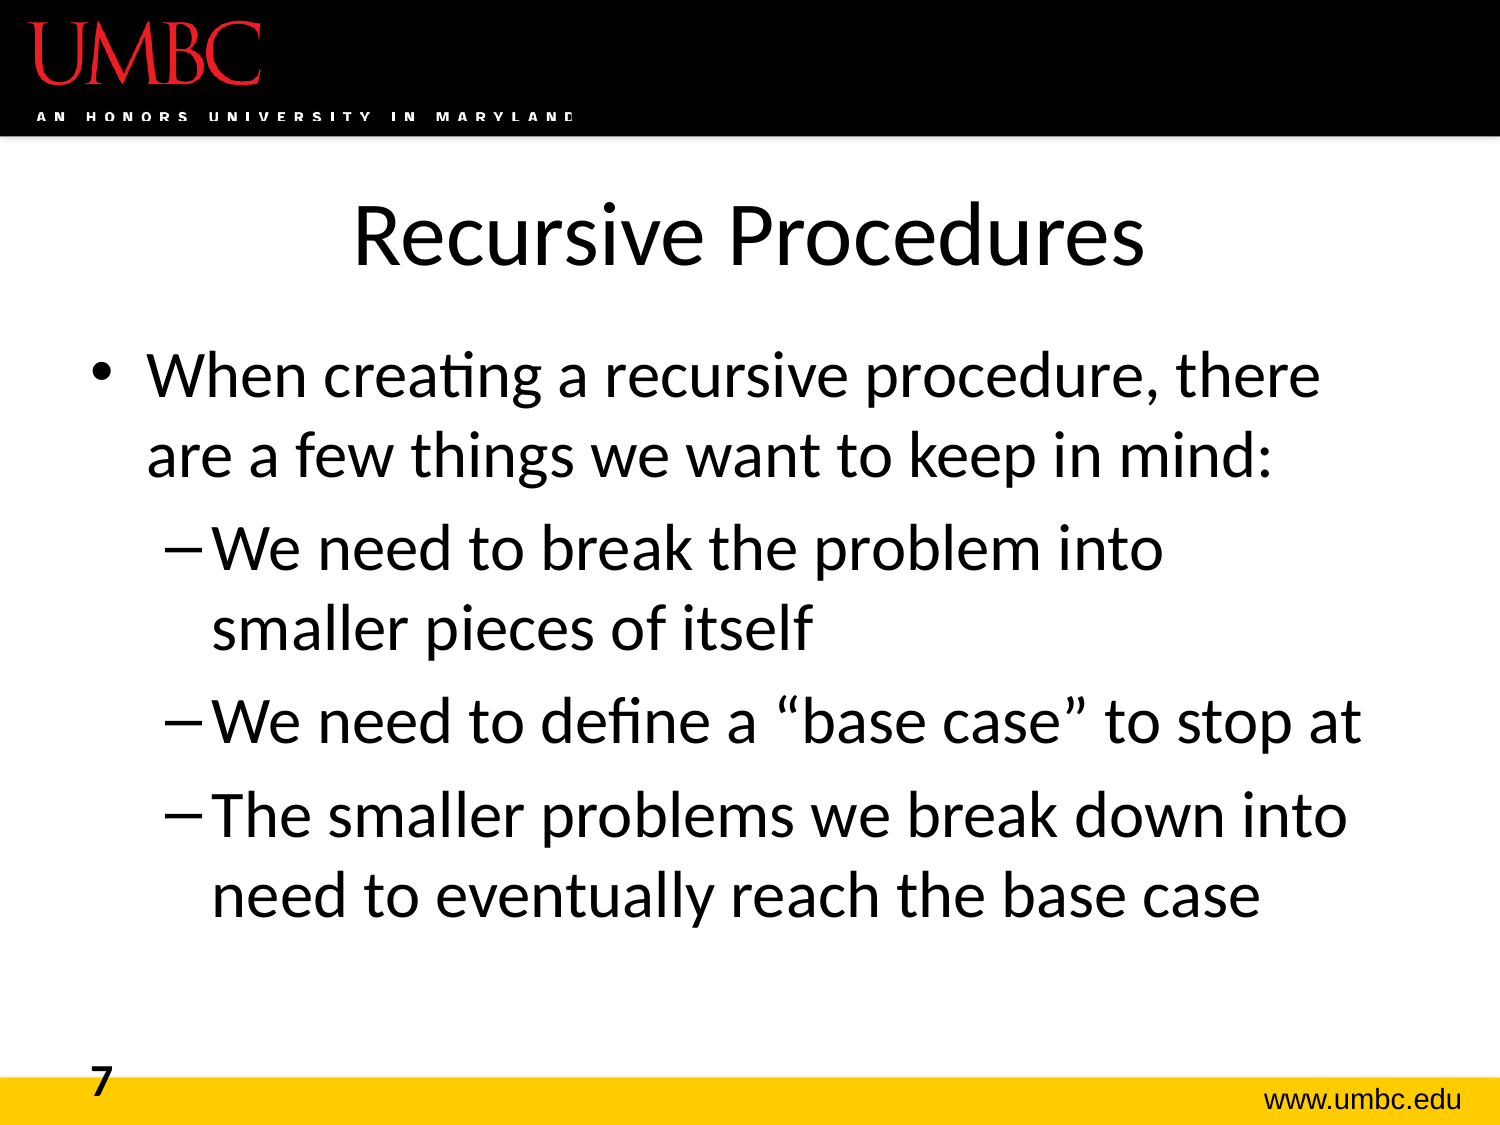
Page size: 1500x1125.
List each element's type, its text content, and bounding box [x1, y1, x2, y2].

title Recursive Procedures [75, 135, 1425, 323]
slide_number 7 [75, 1042, 425, 1103]
list When creating a recursive procedure, there are a few things we want to keep in mind: We need to break the problem into smaller pieces of itself We need to define a “base case” to stop at The smaller problems we break down into need to eventually reach the base case [75, 323, 1425, 1005]
